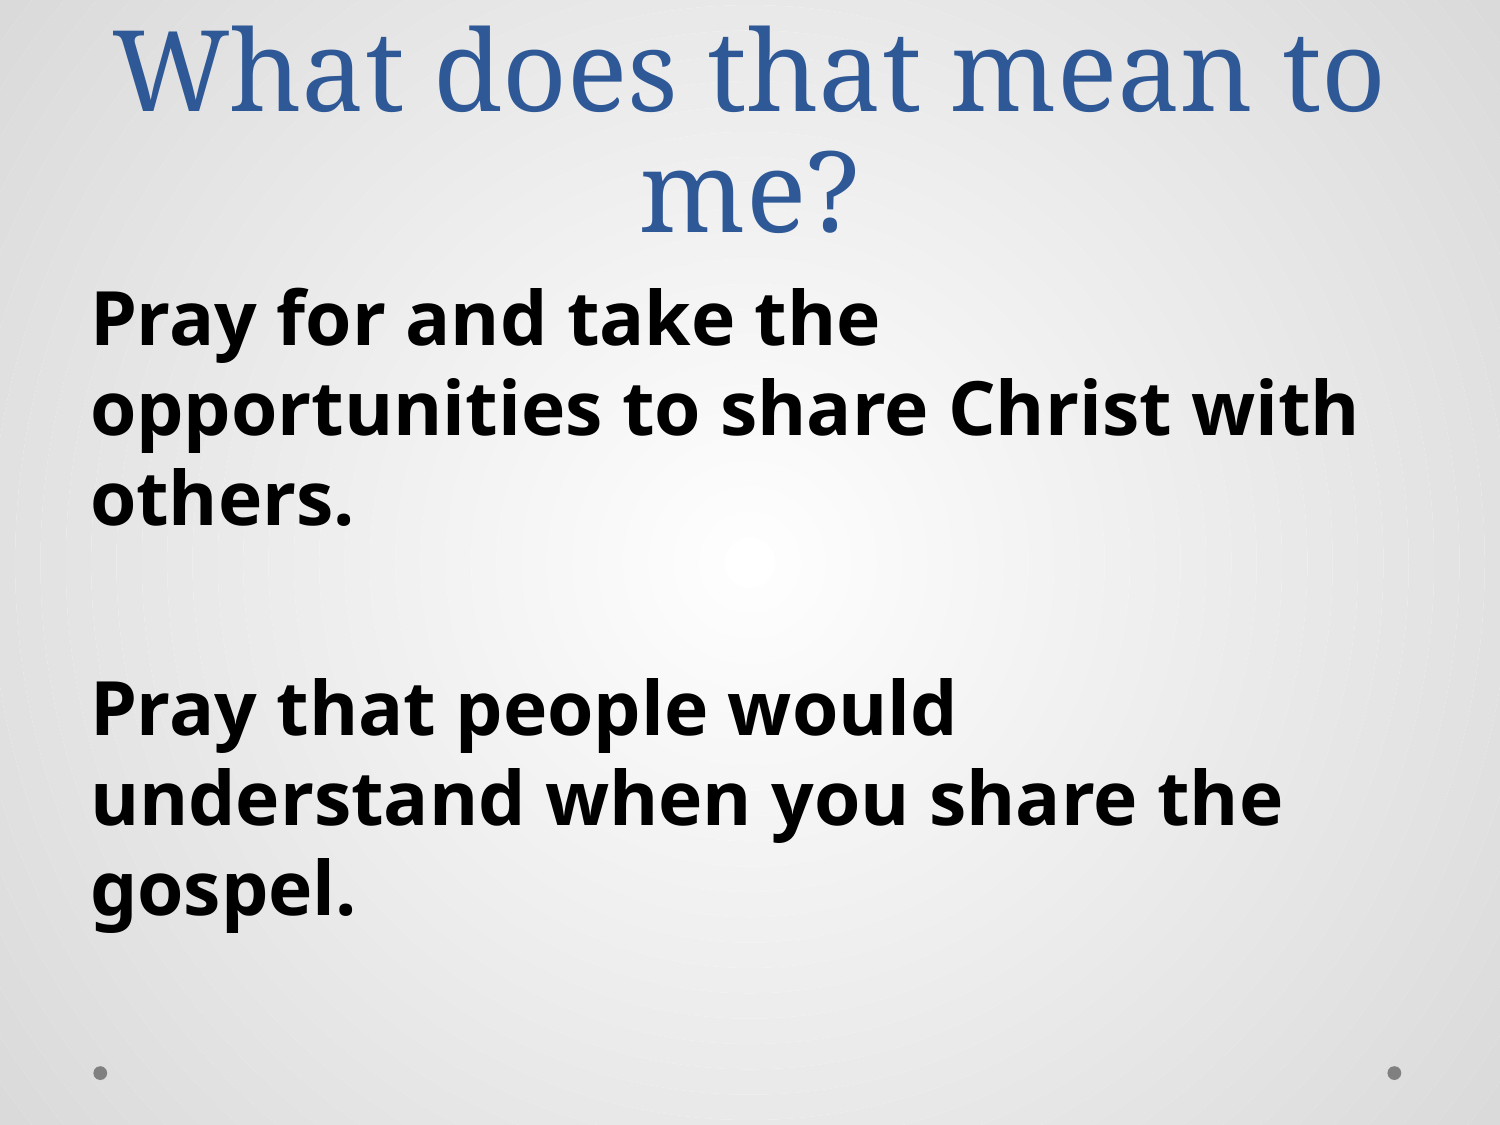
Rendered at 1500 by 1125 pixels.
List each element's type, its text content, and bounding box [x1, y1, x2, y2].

title What does that mean to me? [75, 0, 1425, 262]
list Pray for and take the opportunities to share Christ with others. Pray that people would understand when you share the gospel. [75, 262, 1425, 1005]
